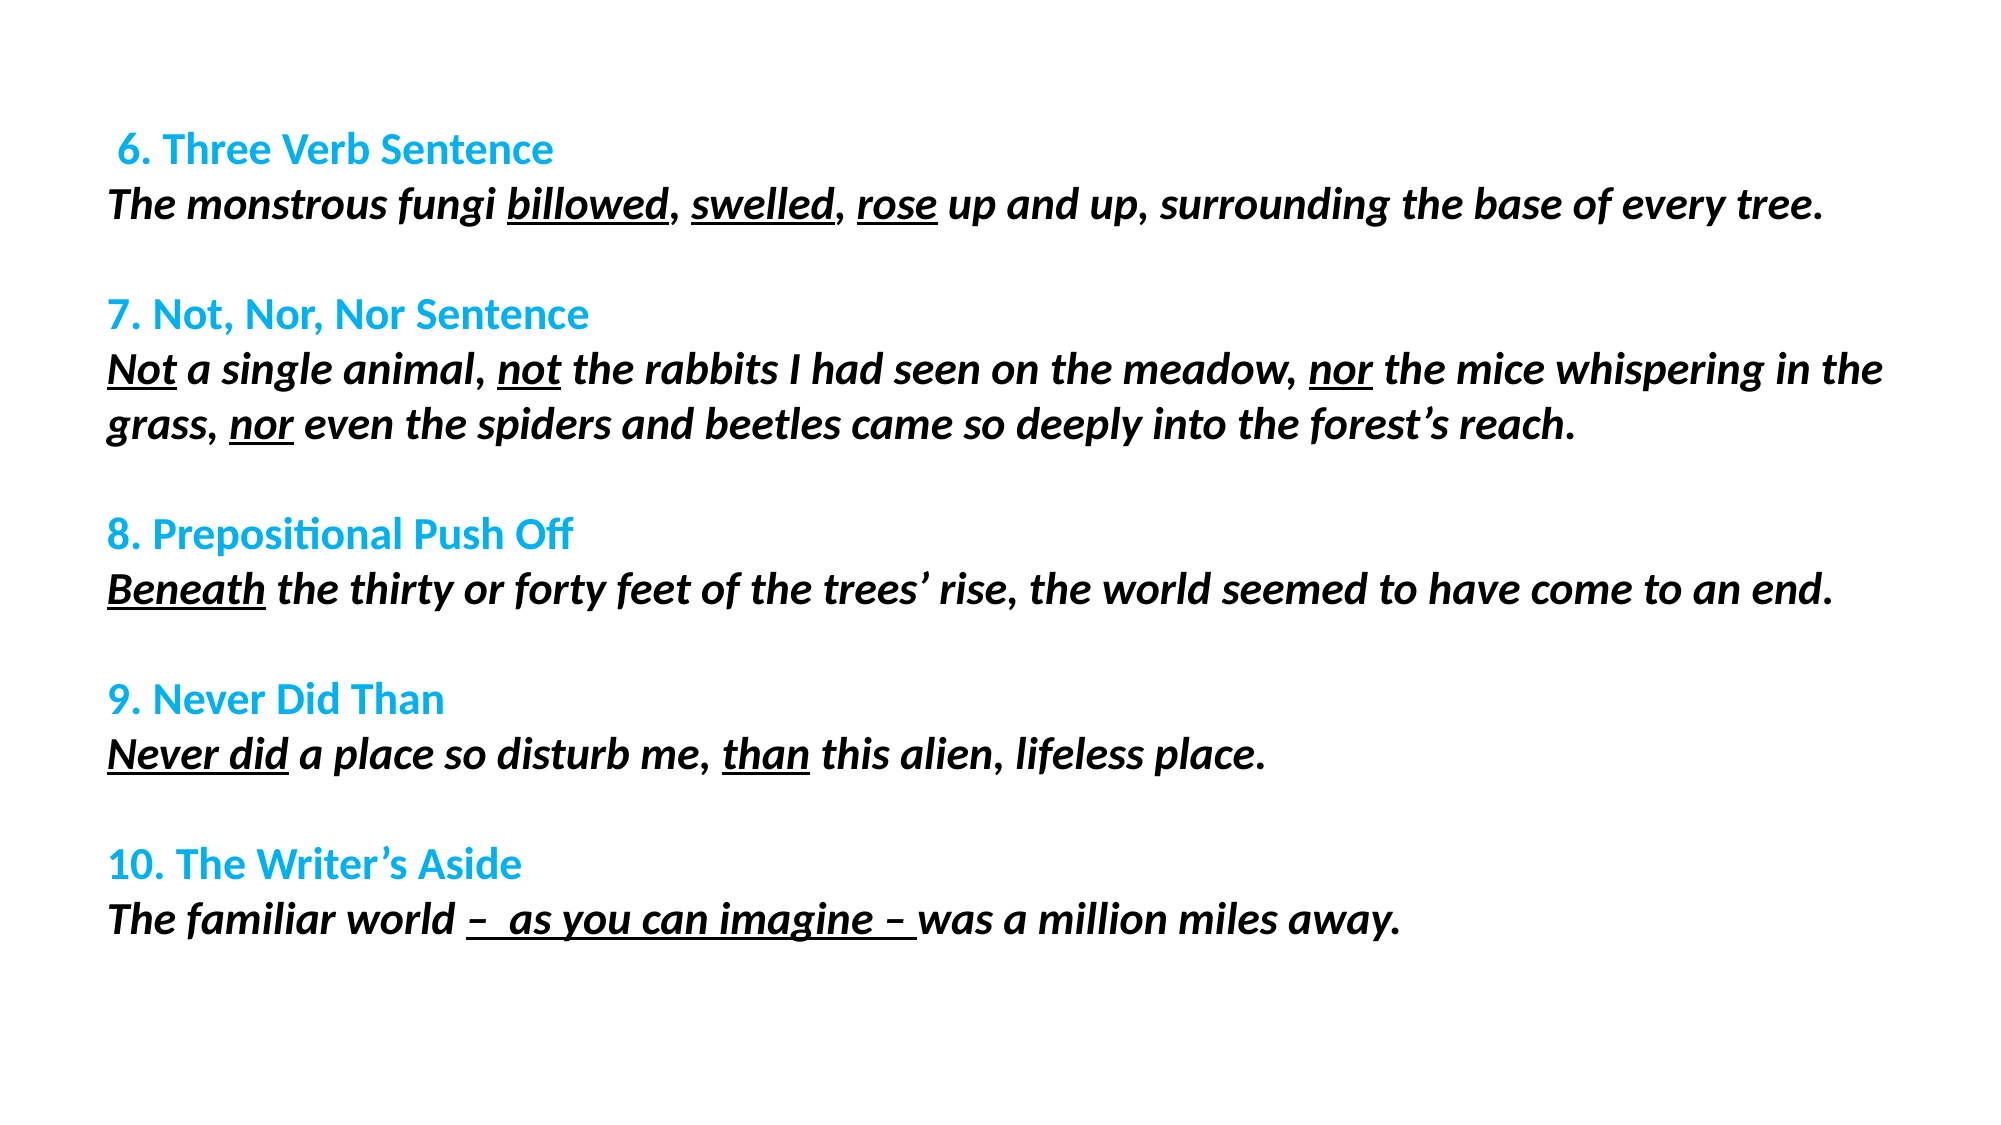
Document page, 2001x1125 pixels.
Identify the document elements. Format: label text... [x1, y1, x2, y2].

text_box 6. Three Verb Sentence The monstrous fungi billowed, swelled, rose up and up, surrounding the base of every tree. 7. Not, Nor, Nor Sentence Not a single animal, not the rabbits I had seen on the meadow, nor the mice whispering in the grass, nor even the spiders and beetles came so deeply into the forest’s reach. 8. Prepositional Push Off Beneath the thirty or forty feet of the trees’ rise, the world seemed to have come to an end. 9. Never Did Than Never did a place so disturb me, than this alien, lifeless place. 10. The Writer’s Aside The familiar world – as you can imagine – was a million miles away. [92, 111, 1923, 951]
